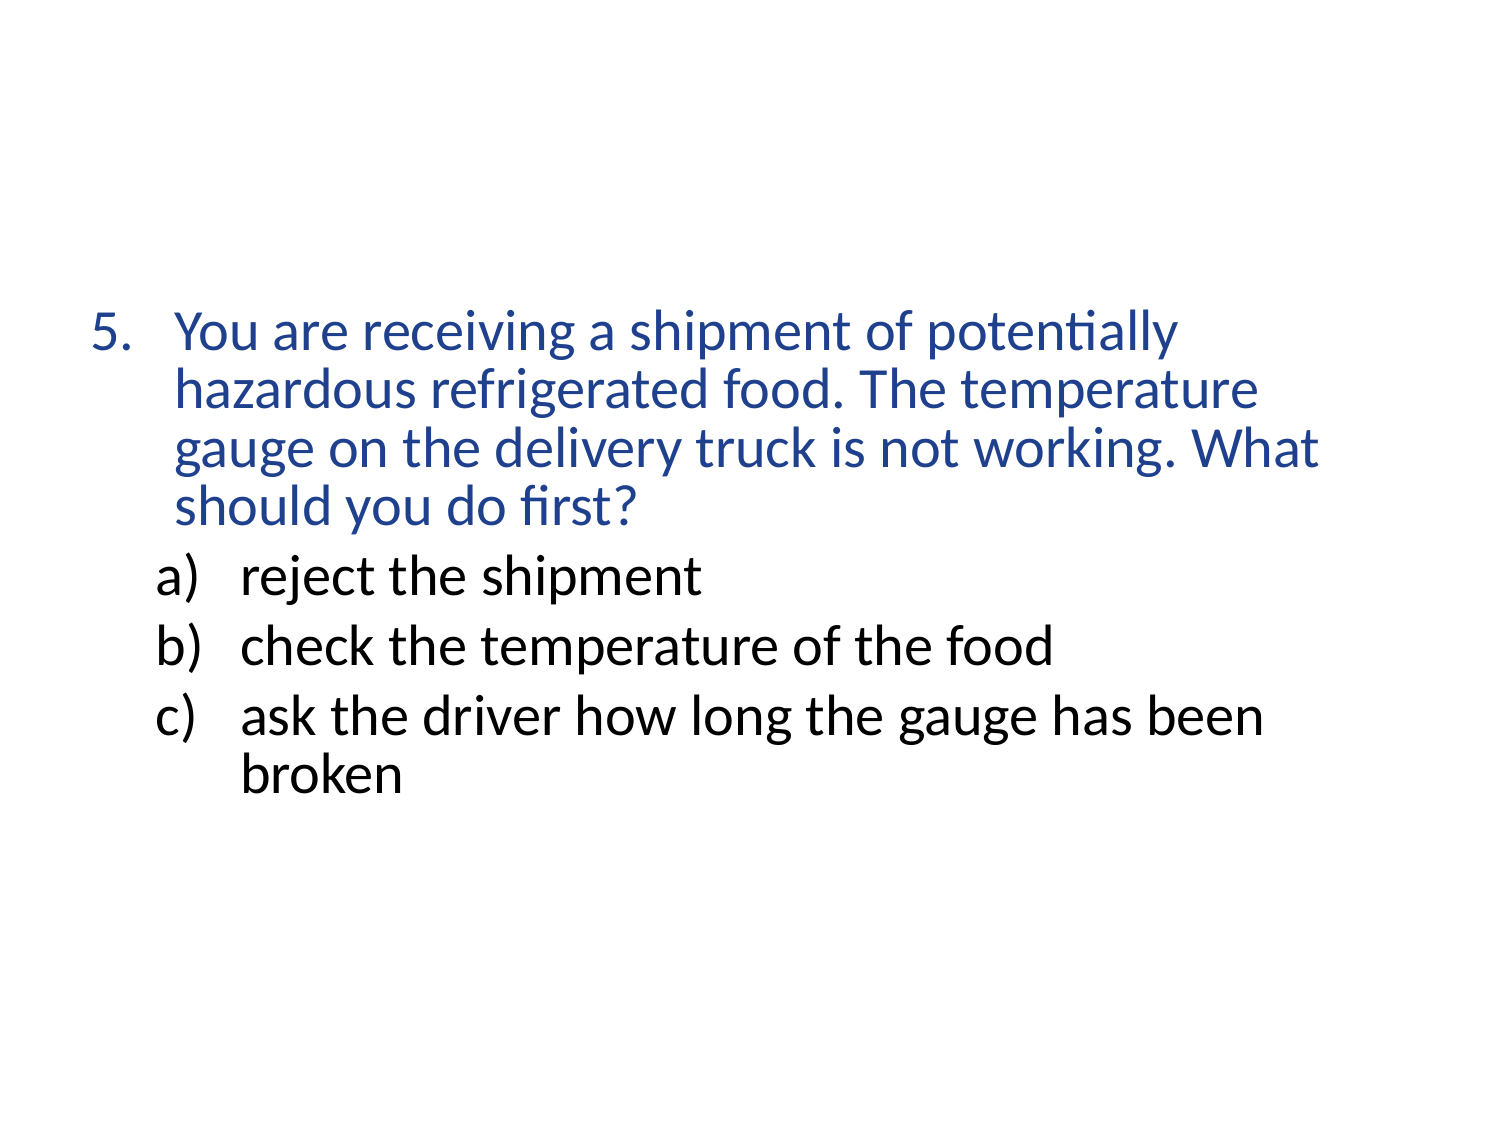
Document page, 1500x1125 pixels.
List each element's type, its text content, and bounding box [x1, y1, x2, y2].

list You are receiving a shipment of potentially hazardous refrigerated food. The temperature gauge on the delivery truck is not working. What should you do first? reject the shipment check the temperature of the food ask the driver how long the gauge has been broken [75, 299, 1425, 1042]
